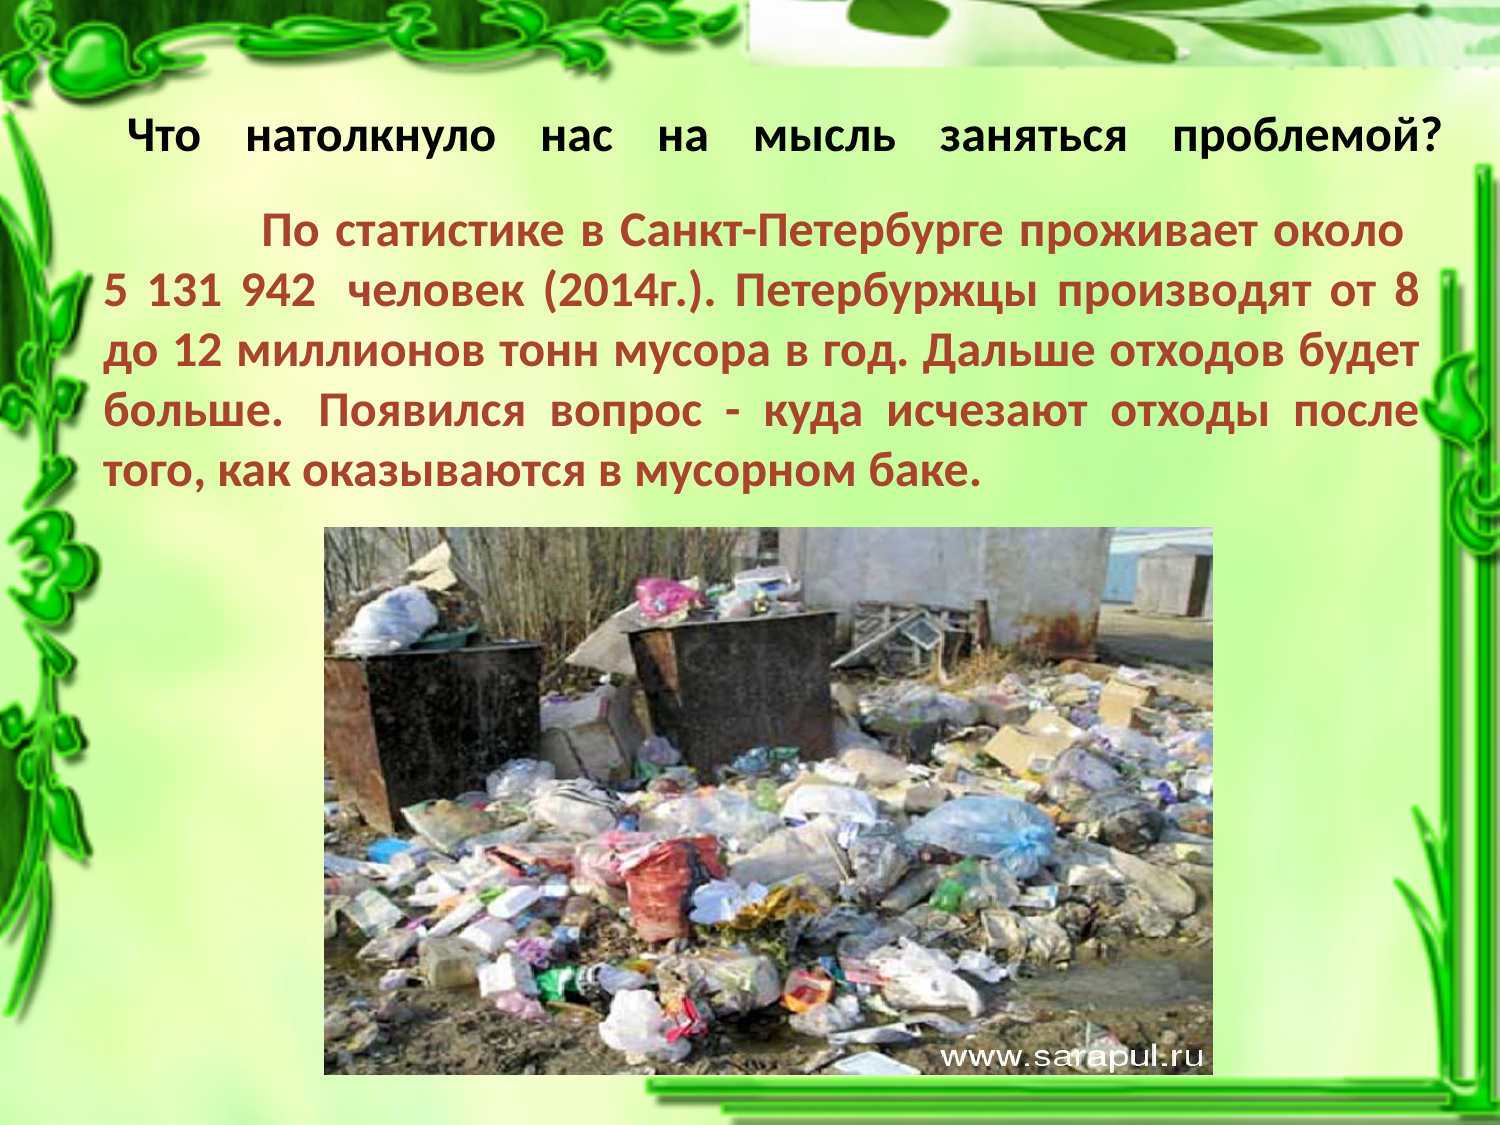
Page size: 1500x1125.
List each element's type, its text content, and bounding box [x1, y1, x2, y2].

text_box По статистике в Санкт-Петербурге проживает около 5 131 942 человек (2014г.). Петербуржцы производят от 8 до 12 миллионов тонн мусора в год. Дальше отходов будет больше. Появился вопрос - куда исчезают отходы после того, как оказываются в мусорном баке. [88, 184, 1435, 504]
picture [0, 0, 1500, 1125]
text_box Что натолкнуло нас на мысль заняться проблемой? [112, 90, 1459, 409]
